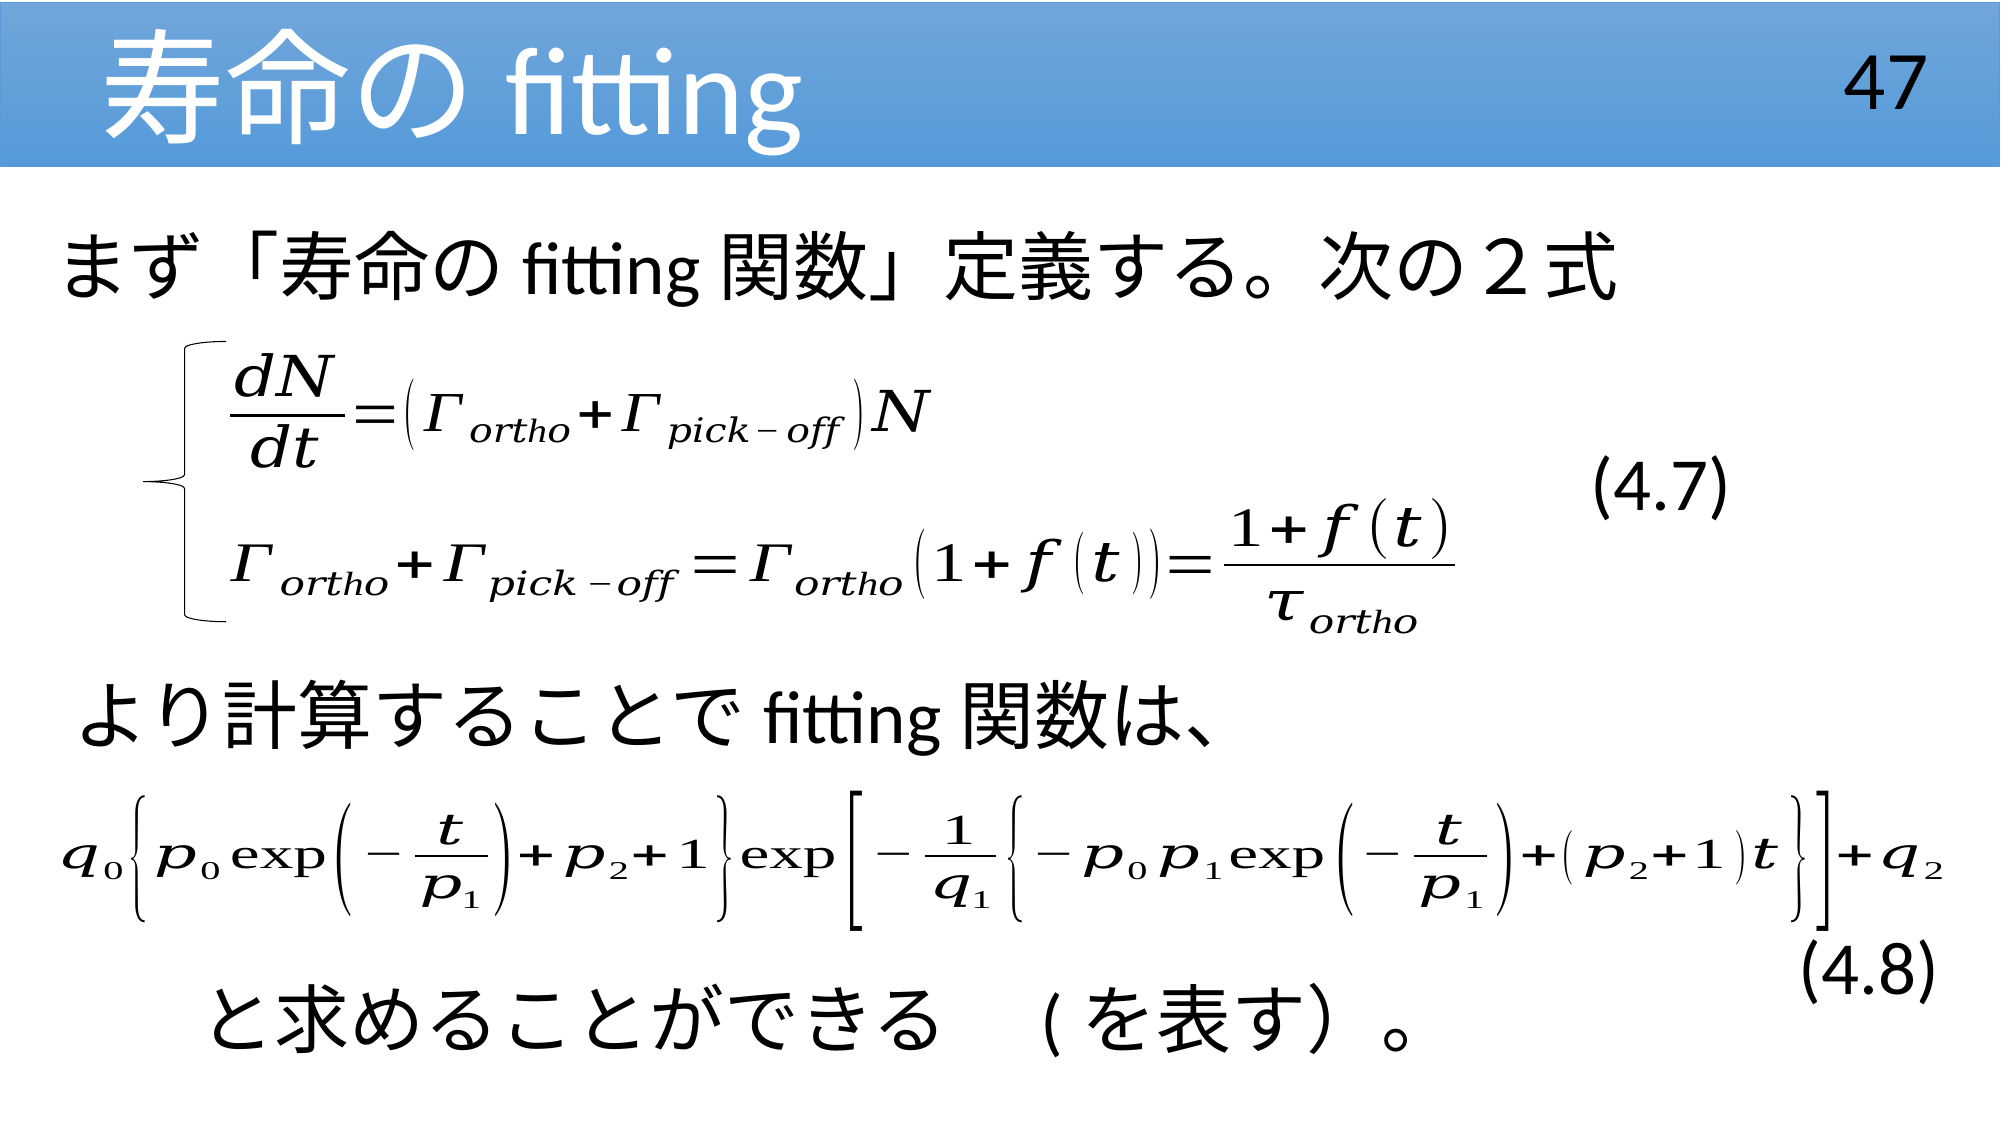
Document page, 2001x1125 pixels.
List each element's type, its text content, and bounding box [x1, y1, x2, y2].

text_box (4.8) [1708, 912, 2000, 1017]
text_box 寿命のfitting [0, 2, 2000, 167]
slide_number 47 [1493, 46, 1944, 107]
text_box より計算することでfitting関数は、 [59, 661, 1275, 767]
text_box まず「寿命のfitting関数」定義する。次の２式 [39, 212, 1634, 317]
text_box (4.7) [1500, 428, 1822, 533]
text_box [143, 340, 227, 623]
